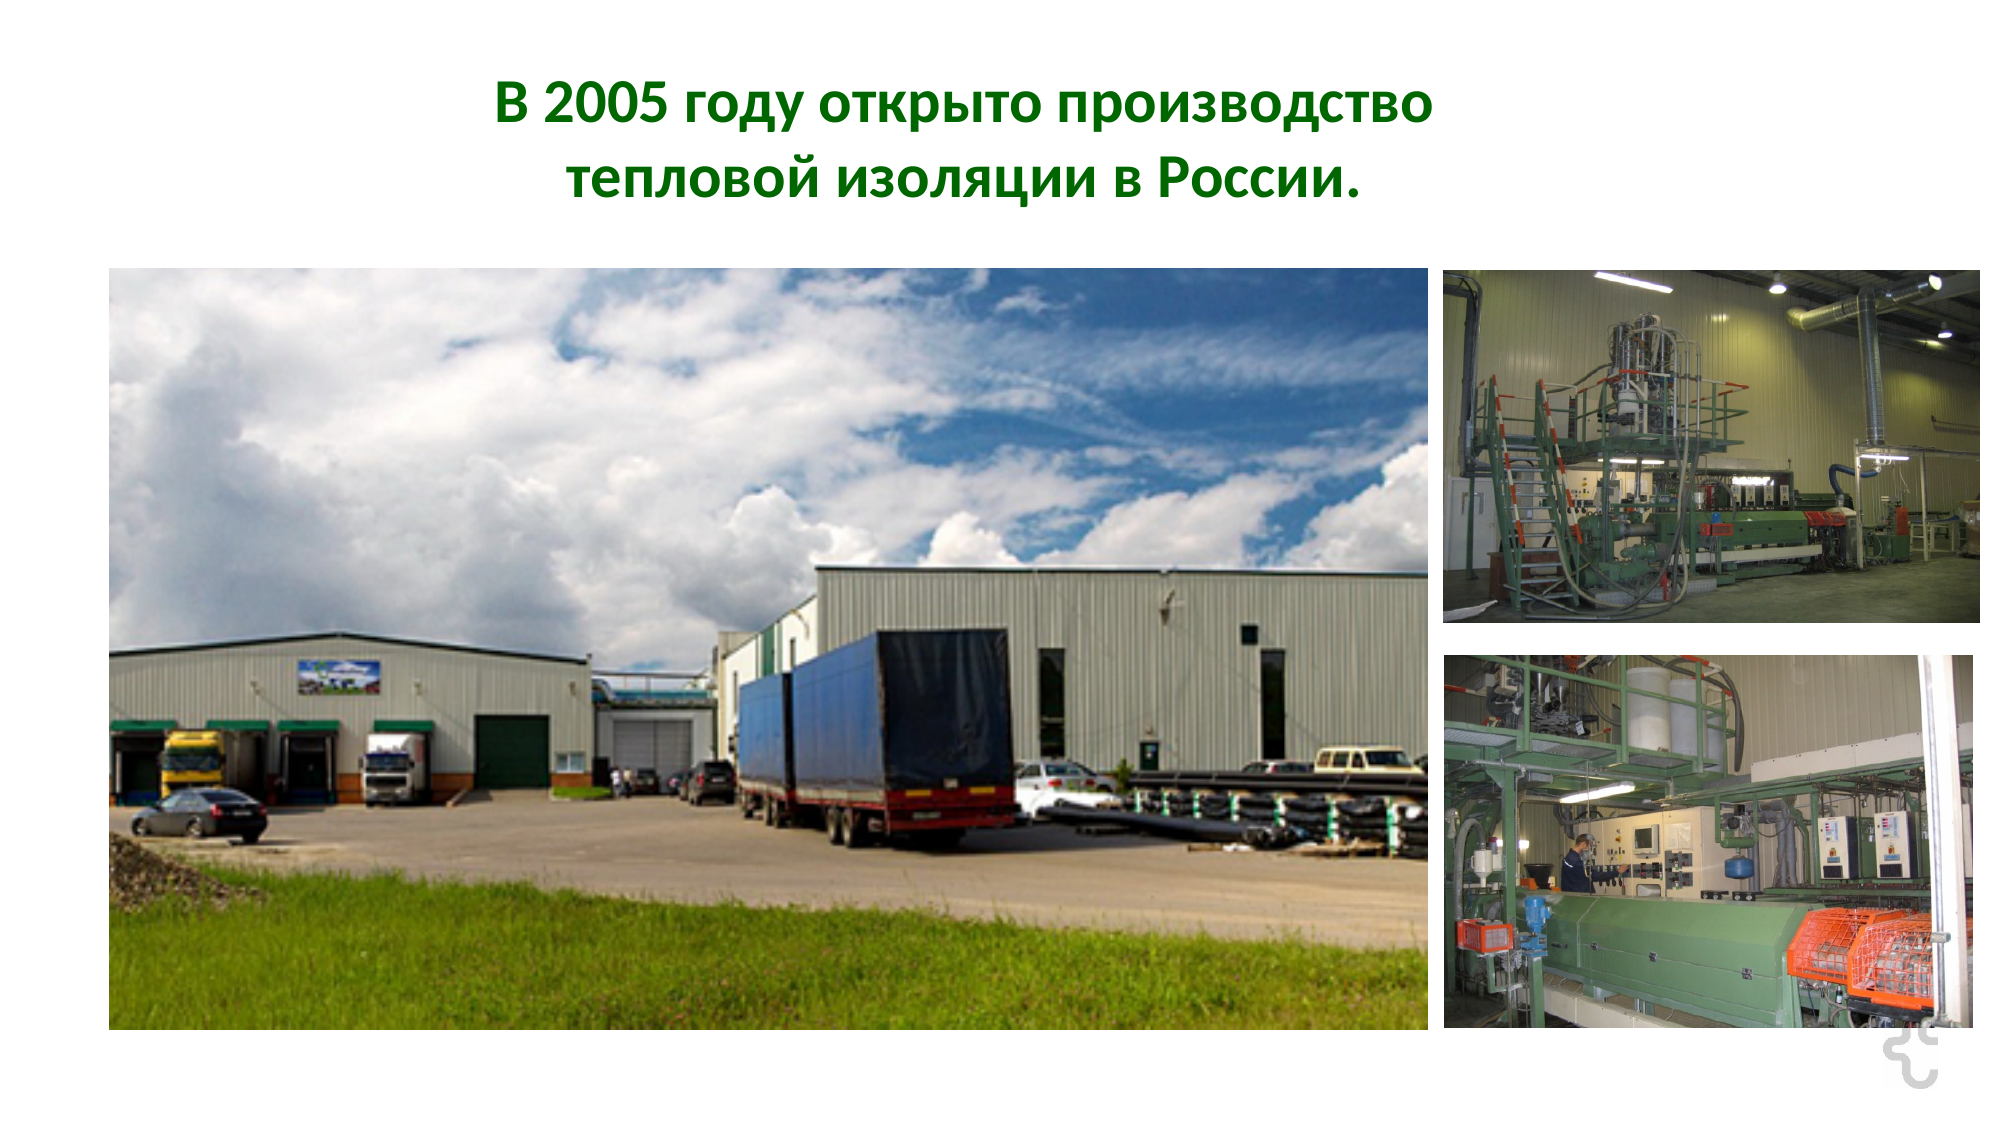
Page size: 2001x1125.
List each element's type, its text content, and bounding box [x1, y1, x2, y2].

picture [109, 268, 1428, 1030]
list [1443, 270, 1980, 623]
text_box В 2005 году открыто производство тепловой изоляции в России. [479, 53, 1450, 218]
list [1444, 655, 1973, 1028]
